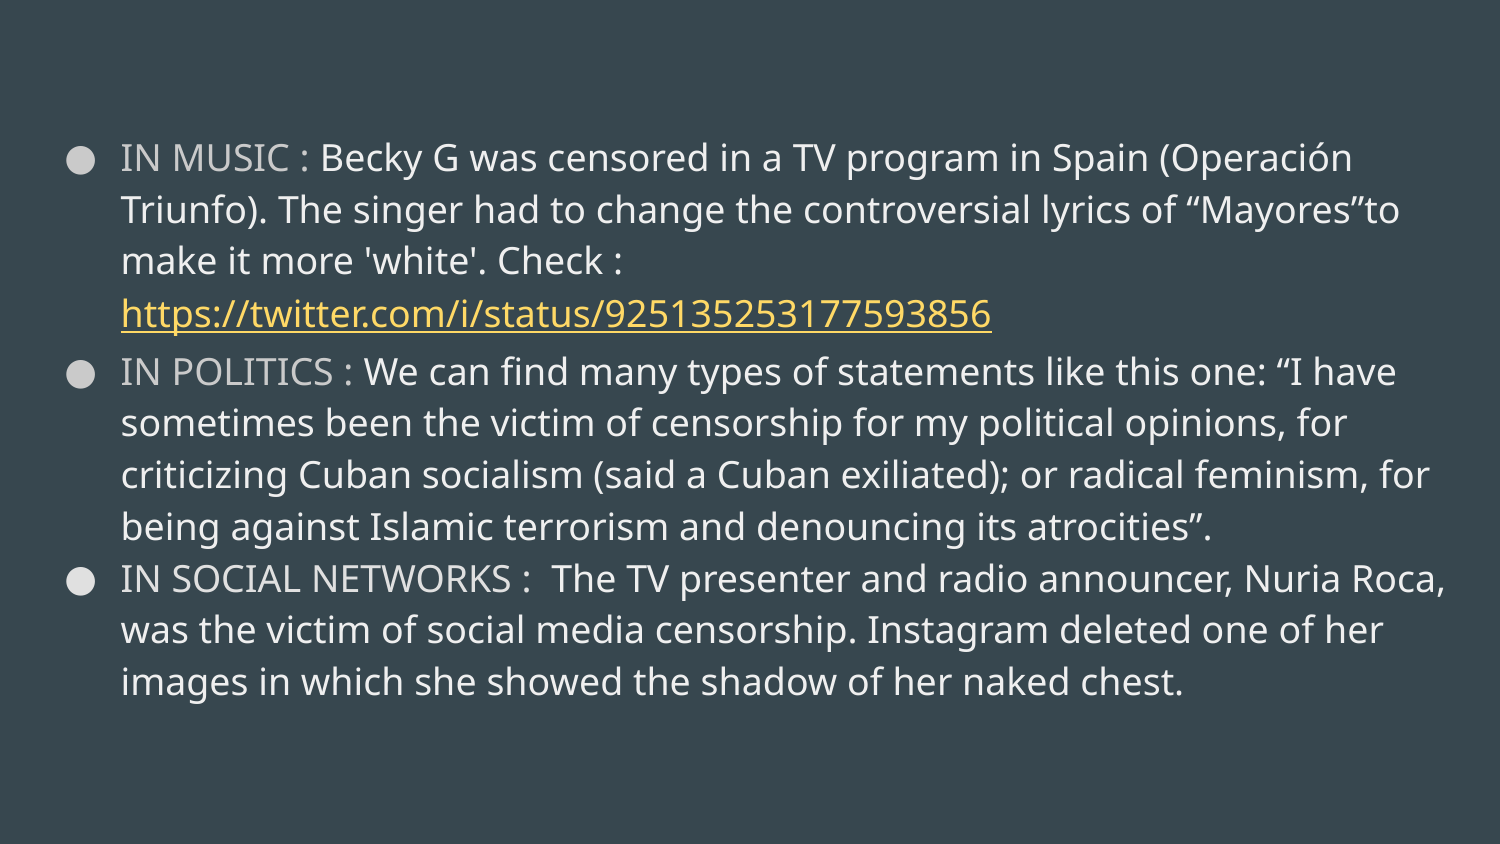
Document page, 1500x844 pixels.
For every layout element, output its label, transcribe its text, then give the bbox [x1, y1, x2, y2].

list IN MUSIC : Becky G was censored in a TV program in Spain (Operación Triunfo). The singer had to change the controversial lyrics of “Mayores”to make it more 'white'. Check : https://twitter.com/i/status/925135253177593856 IN POLITICS : We can find many types of statements like this one: “I have sometimes been the victim of censorship for my political opinions, for criticizing Cuban socialism (said a Cuban exiliated); or radical feminism, for being against Islamic terrorism and denouncing its atrocities”. IN SOCIAL NETWORKS : The TV presenter and radio announcer, Nuria Roca, was the victim of social media censorship. Instagram deleted one of her images in which she showed the shadow of her naked chest. [30, 112, 1470, 674]
